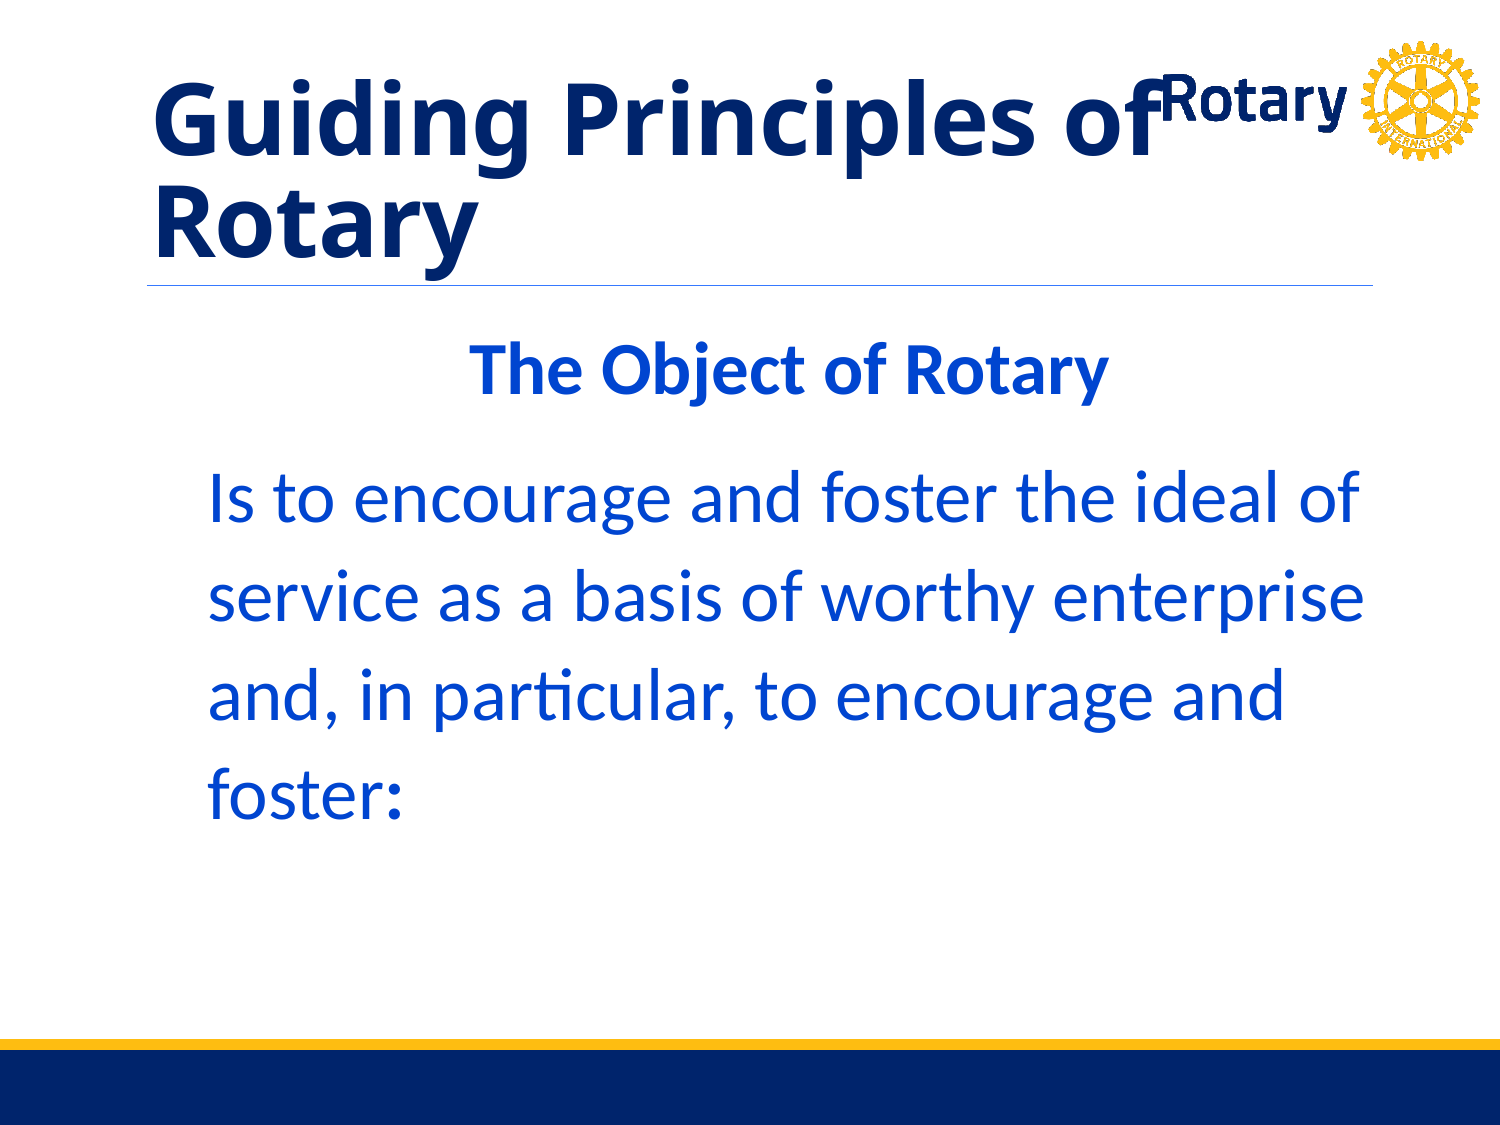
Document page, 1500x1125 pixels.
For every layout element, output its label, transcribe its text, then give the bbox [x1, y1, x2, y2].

list The Object of Rotary Is to encourage and foster the ideal of service as a basis of worthy enterprise and, in particular, to encourage and foster: [135, 302, 1373, 1024]
title Guiding Principles of Rotary [135, 47, 1373, 285]
picture [1163, 41, 1480, 161]
